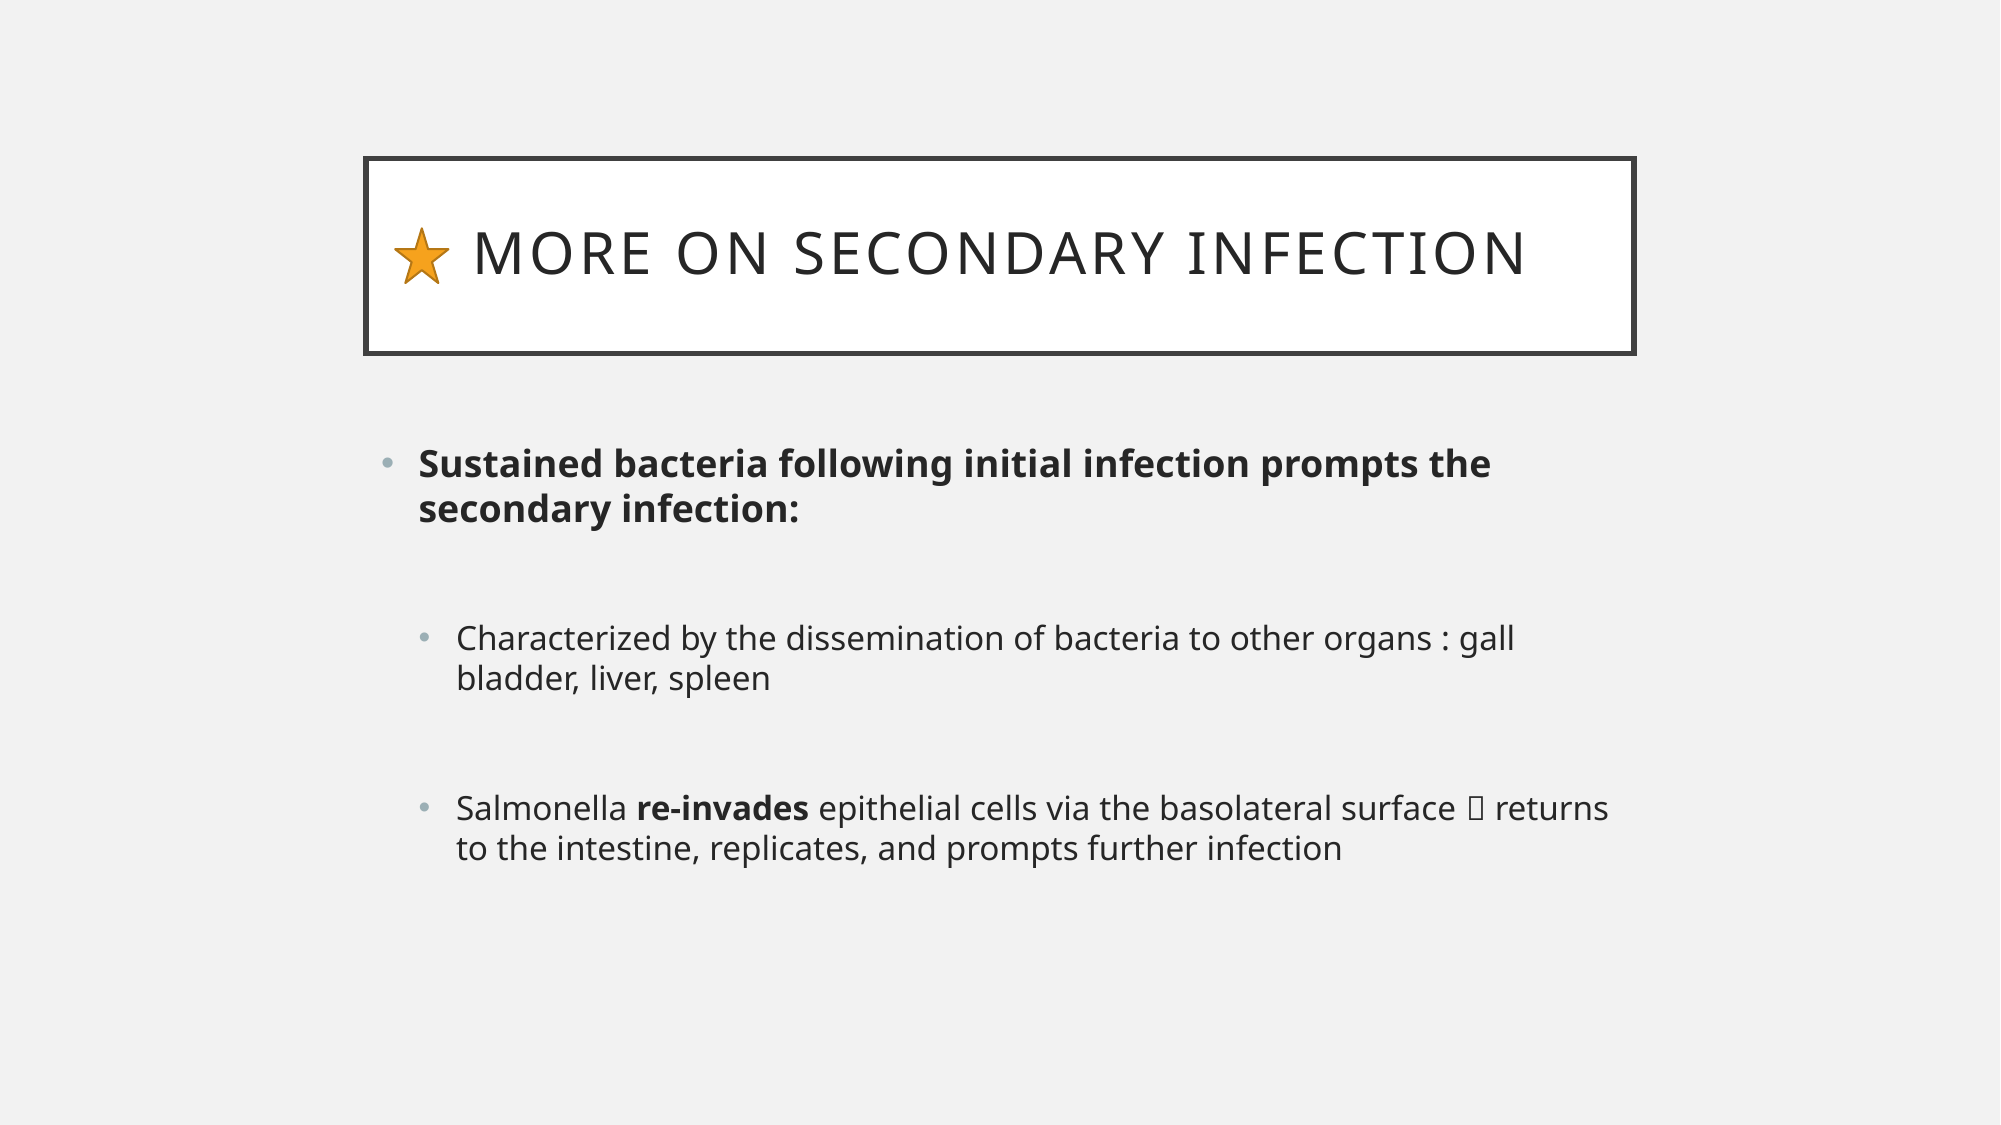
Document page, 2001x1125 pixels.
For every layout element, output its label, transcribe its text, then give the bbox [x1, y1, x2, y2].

list Sustained bacteria following initial infection prompts the secondary infection: Characterized by the dissemination of bacteria to other organs : gall bladder, liver, spleen Salmonella re-invades epithelial cells via the basolateral surface  returns to the intestine, replicates, and prompts further infection [366, 432, 1634, 942]
text_box [394, 227, 450, 284]
title More on secondary infection [363, 156, 1637, 356]
